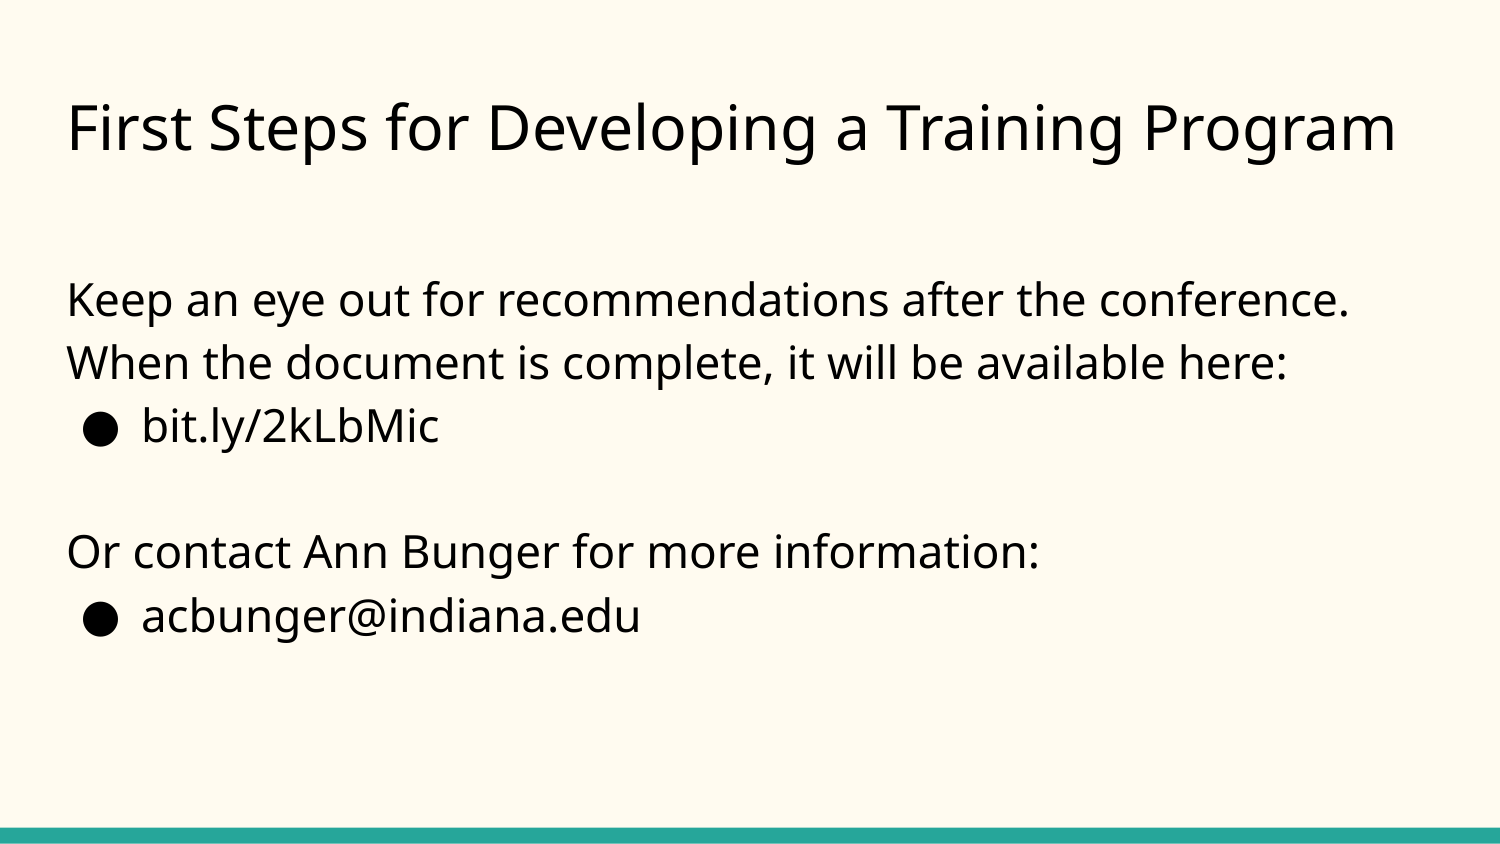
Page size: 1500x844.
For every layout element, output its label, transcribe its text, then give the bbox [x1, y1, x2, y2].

list Keep an eye out for recommendations after the conference. When the document is complete, it will be available here: bit.ly/2kLbMic Or contact Ann Bunger for more information: acbunger@indiana.edu [51, 192, 1449, 750]
title First Steps for Developing a Training Program [51, 72, 1449, 174]
